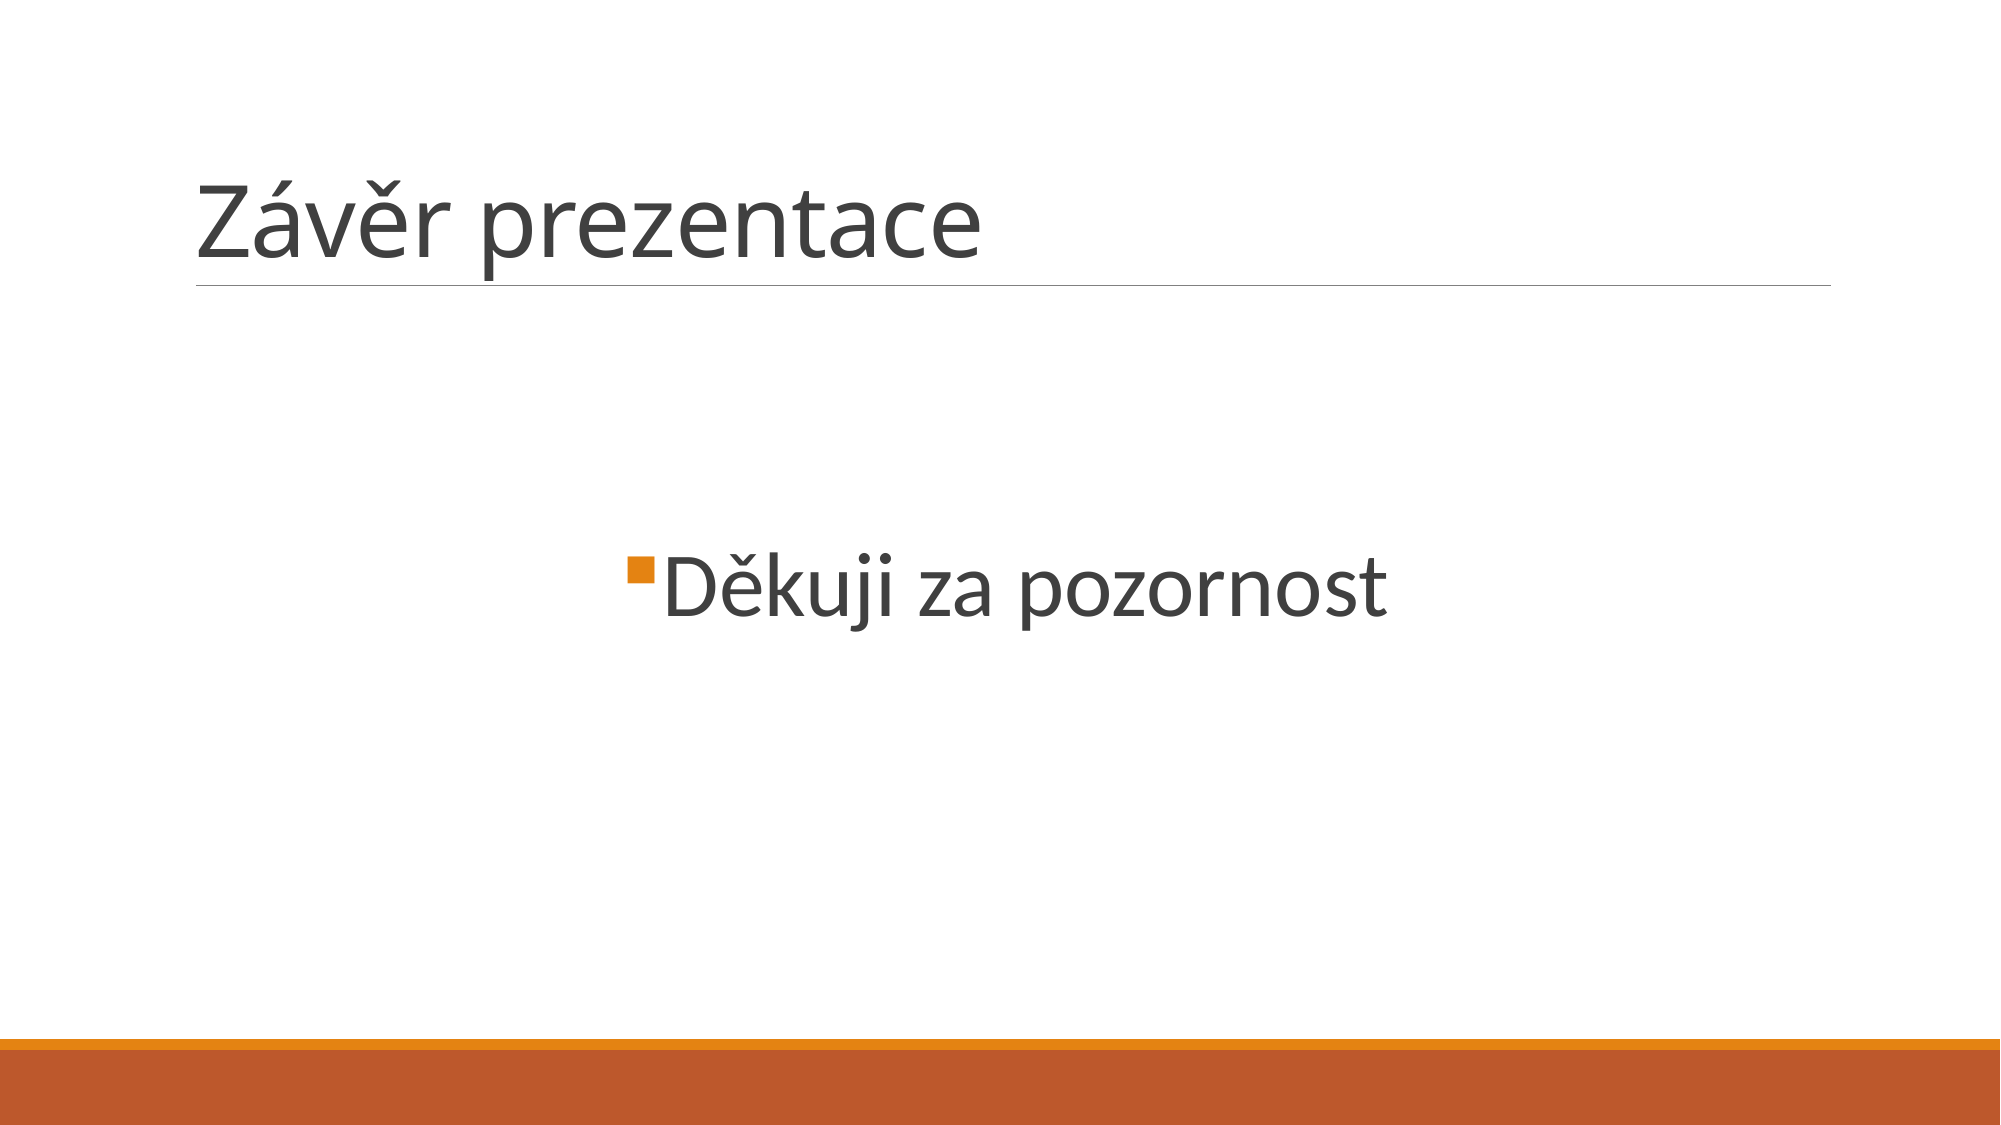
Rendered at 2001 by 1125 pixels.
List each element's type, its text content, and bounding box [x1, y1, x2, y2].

title Závěr prezentace [180, 47, 1830, 285]
list Děkuji za pozornost [180, 302, 1830, 963]
